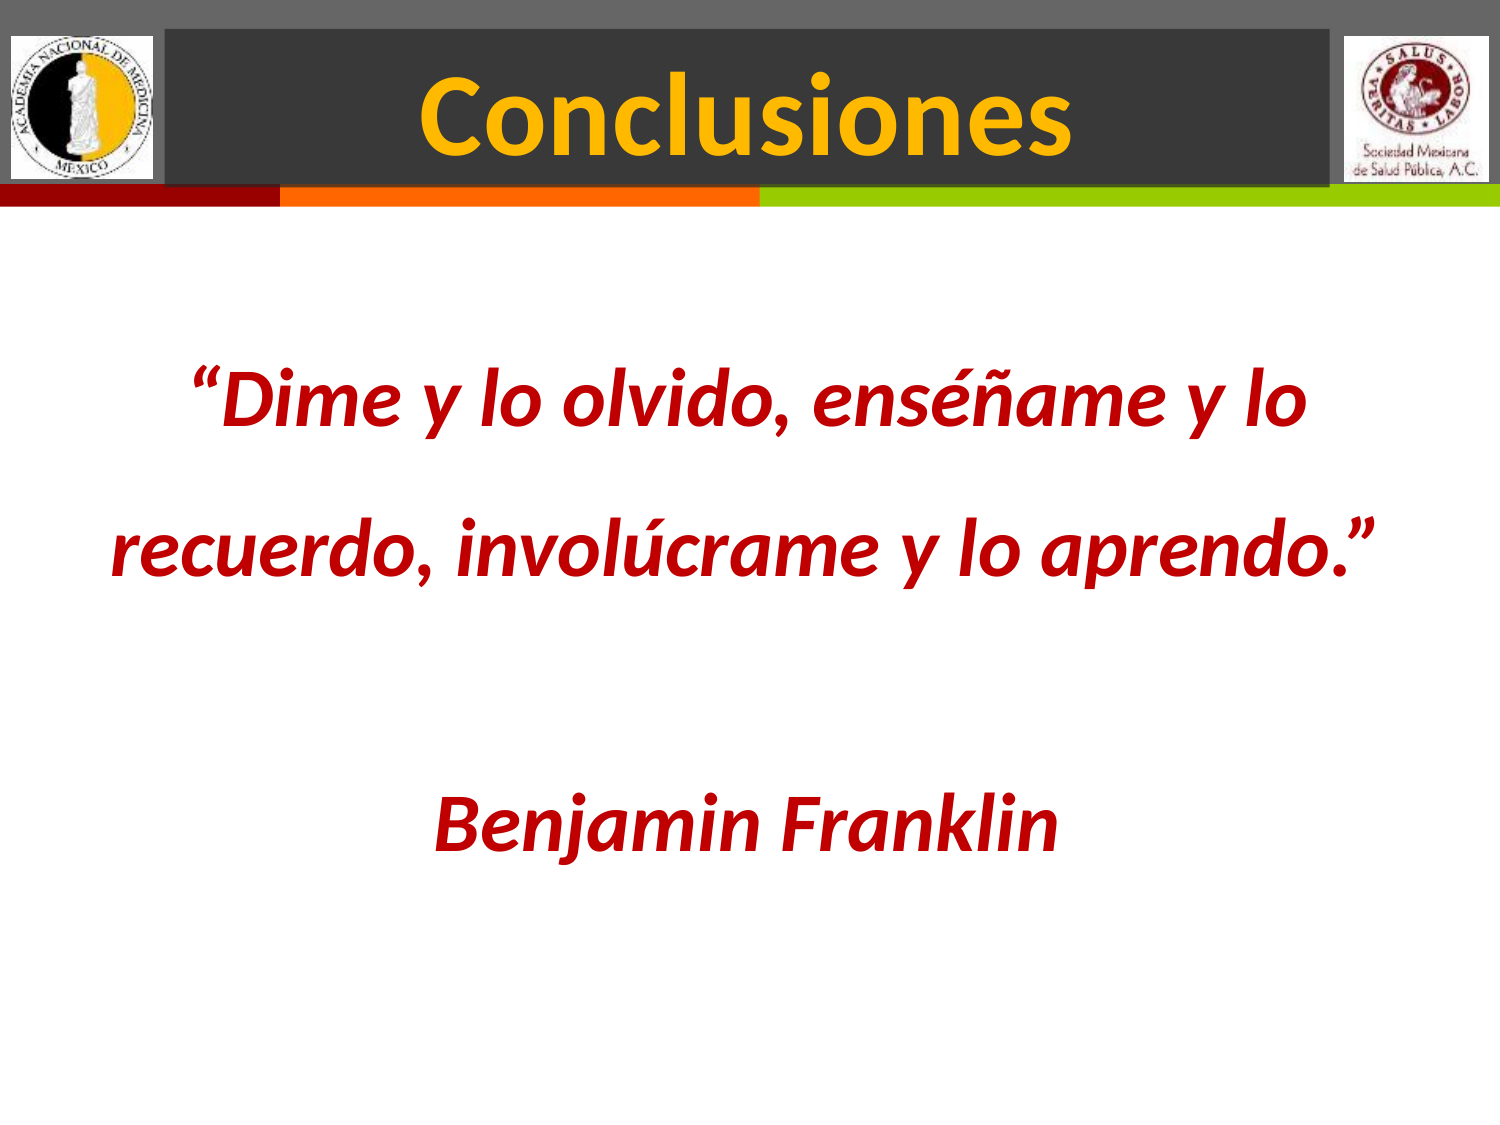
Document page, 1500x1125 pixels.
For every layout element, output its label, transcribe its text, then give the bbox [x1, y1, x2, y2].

picture [11, 36, 153, 179]
text_box “Dime y lo olvido, enséñame y lo recuerdo, involúcrame y lo aprendo.” Benjamin Franklin [86, 285, 1409, 876]
picture [1344, 36, 1489, 182]
title Conclusiones [164, 28, 1330, 188]
